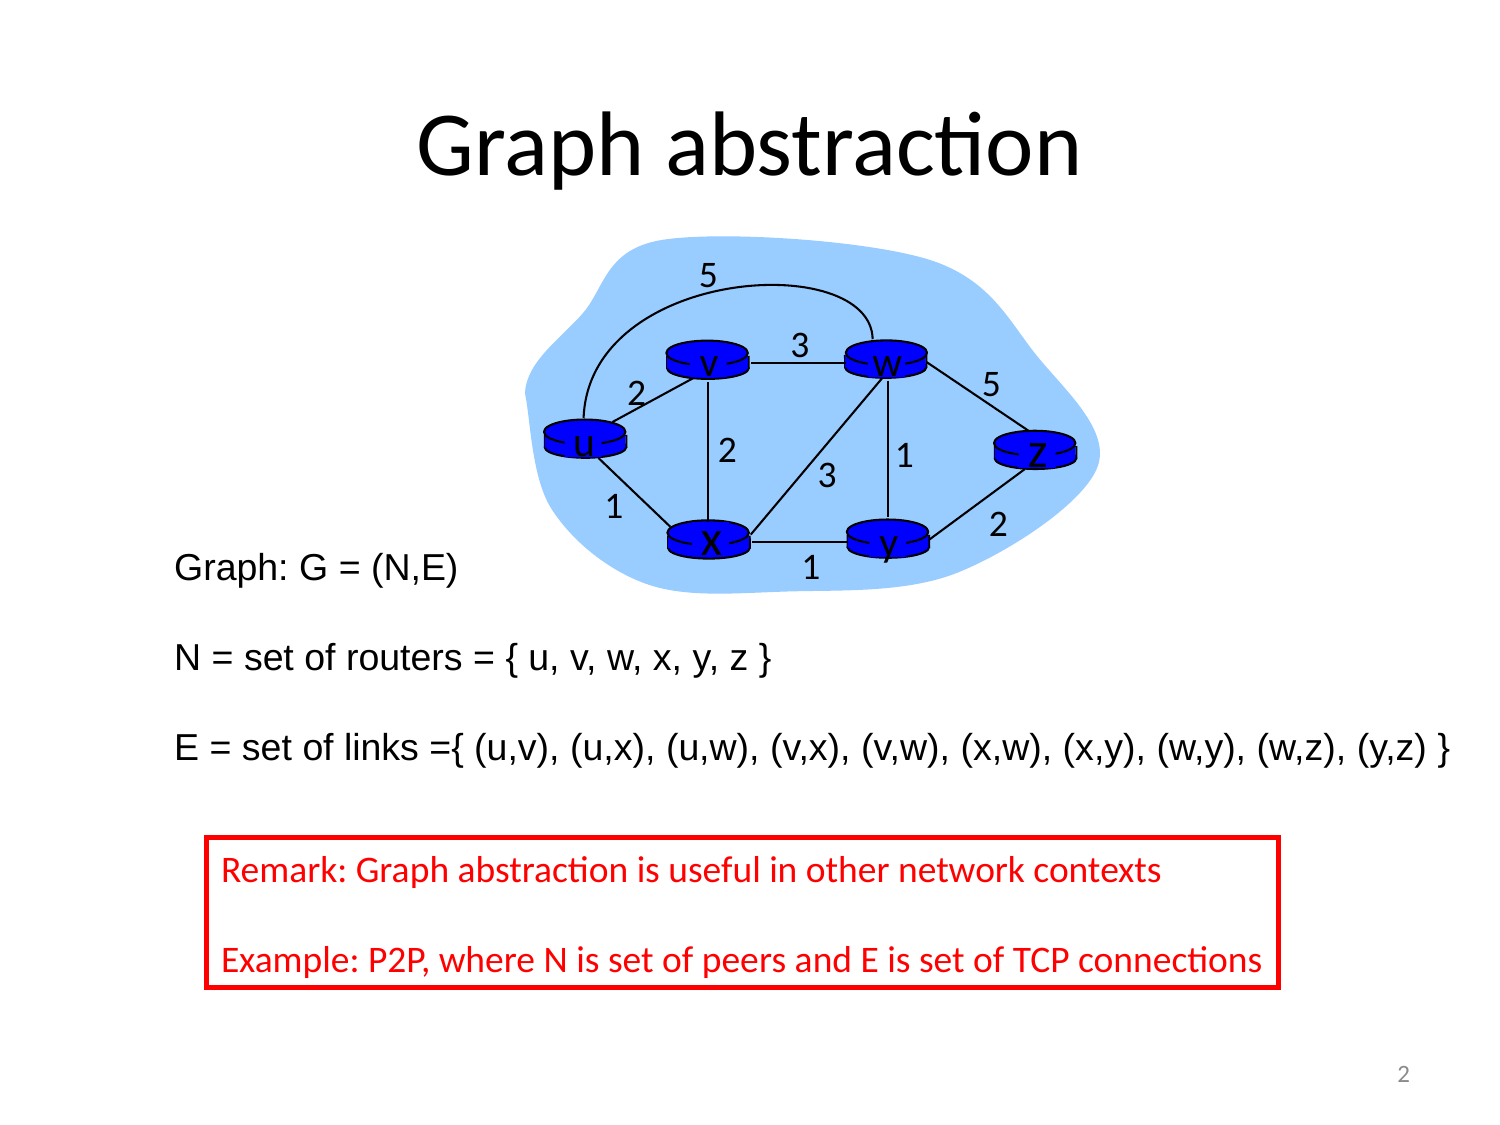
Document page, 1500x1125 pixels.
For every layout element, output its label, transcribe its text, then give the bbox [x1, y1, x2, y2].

text_box Remark: Graph abstraction is useful in other network contexts Example: P2P, where N is set of peers and E is set of TCP connections [206, 837, 1279, 988]
title Graph abstraction [75, 45, 1425, 233]
slide_number 2 [1074, 1042, 1425, 1103]
text_box Graph: G = (N,E) N = set of routers = { u, v, w, x, y, z } E = set of links ={ (u,v), (u,x), (u,w), (v,x), (v,w), (x,w), (x,y), (w,y), (w,z), (y,z) } [159, 535, 1467, 776]
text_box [524, 230, 1112, 598]
